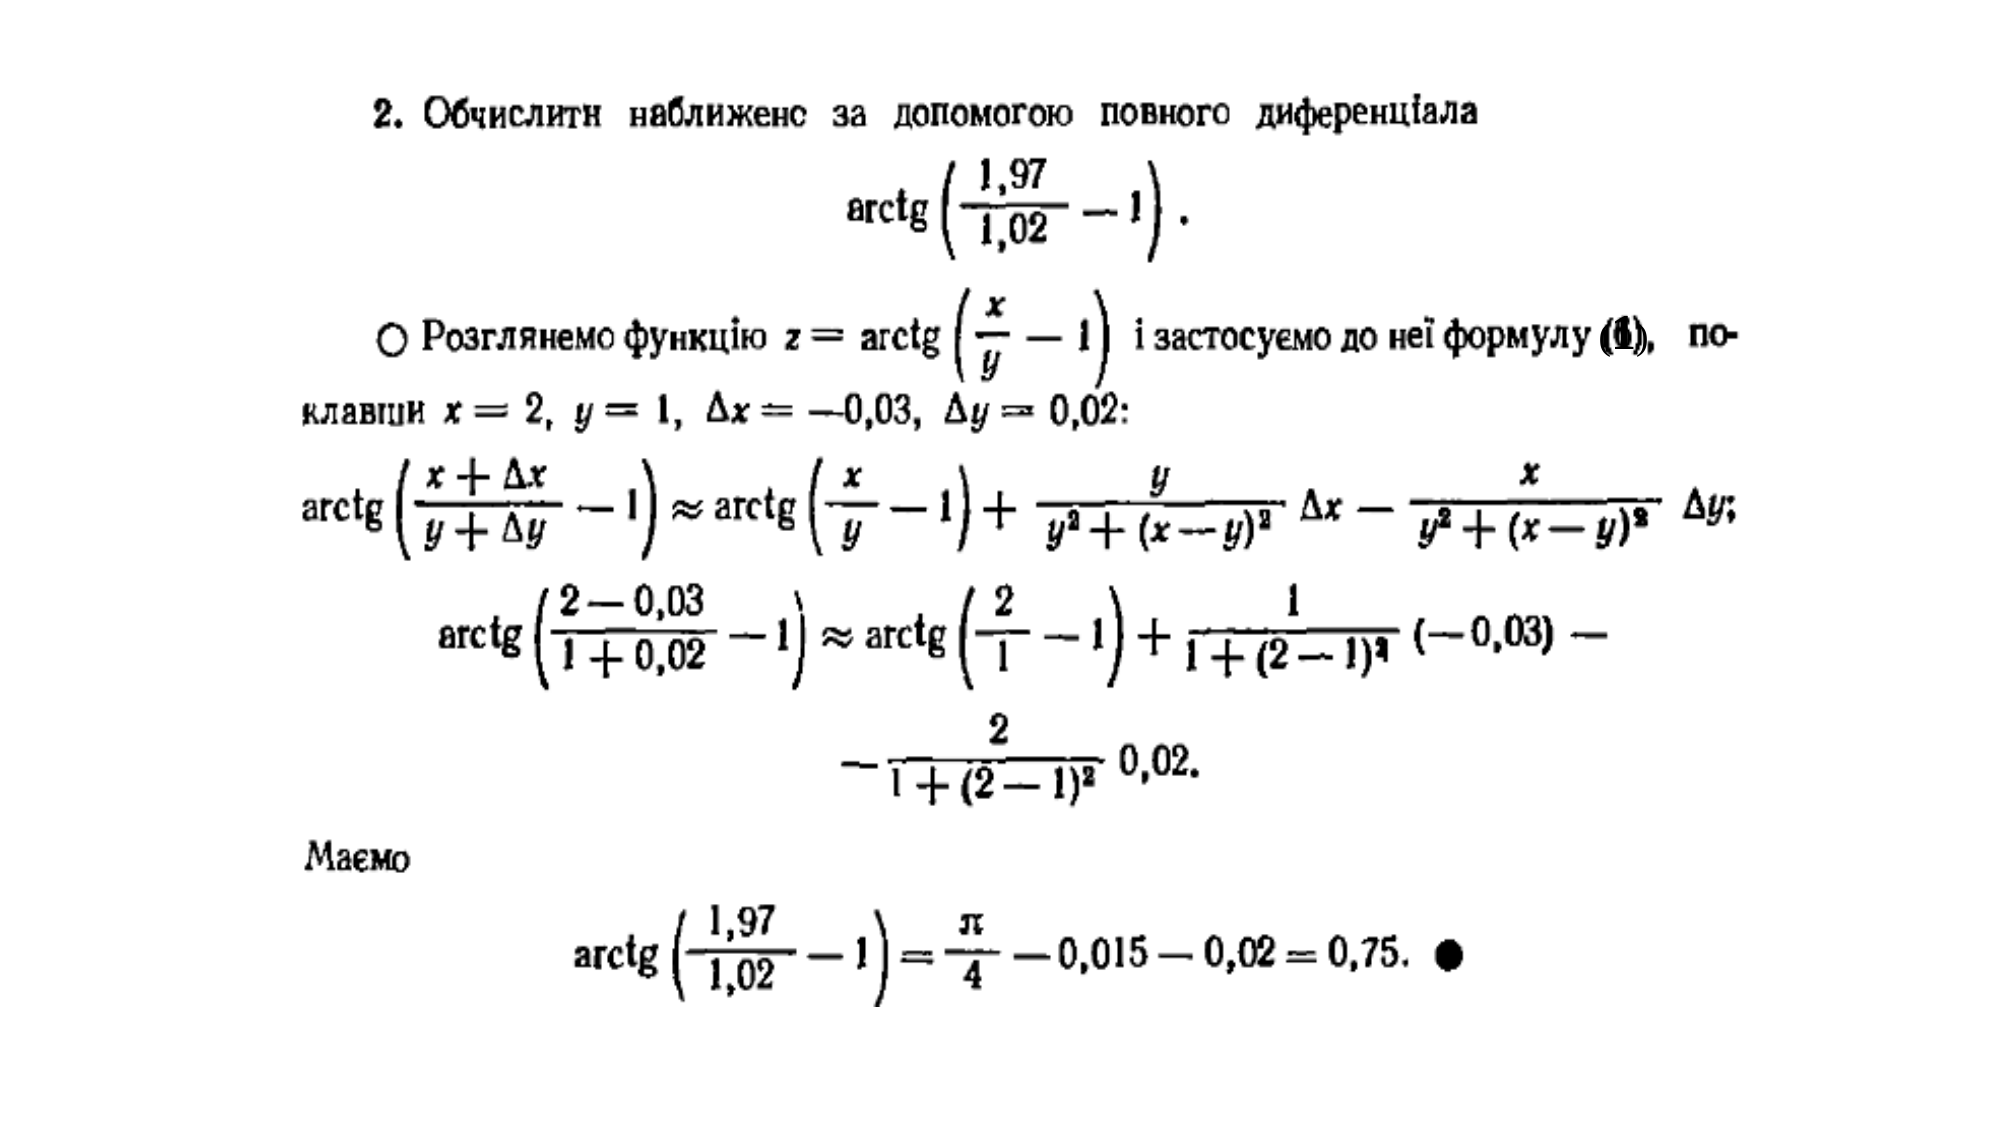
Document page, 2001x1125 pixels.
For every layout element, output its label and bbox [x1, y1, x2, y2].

list [289, 85, 1756, 1007]
